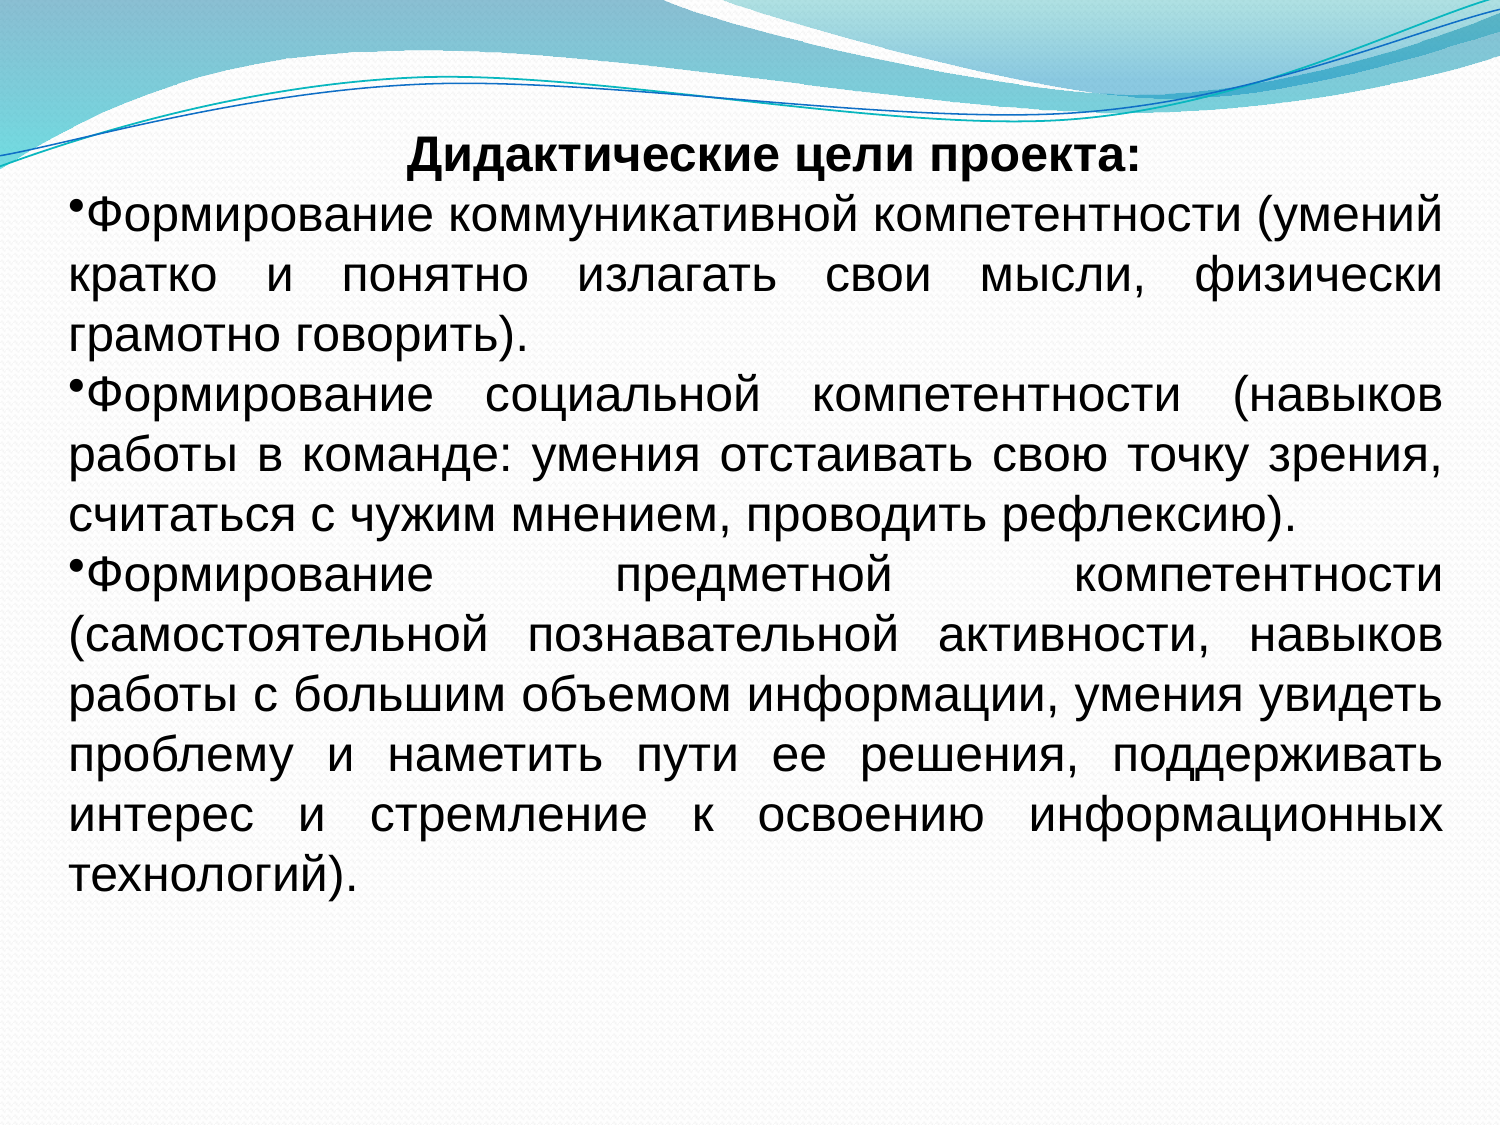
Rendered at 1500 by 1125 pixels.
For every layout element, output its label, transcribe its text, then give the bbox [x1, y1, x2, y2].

text_box Дидактические цели проекта: Формирование коммуникативной компетентности (умений кратко и понятно излагать свои мысли, физически грамотно говорить). Формирование социальной компетентности (навыков работы в команде: умения отстаивать свою точку зрения, считаться с чужим мнением, проводить рефлексию). Формирование предметной компетентности (самостоятельной познавательной активности, навыков работы с большим объемом информации, умения увидеть проблему и наметить пути ее решения, поддерживать интерес и стремление к освоению информационных технологий). [53, 114, 1459, 910]
